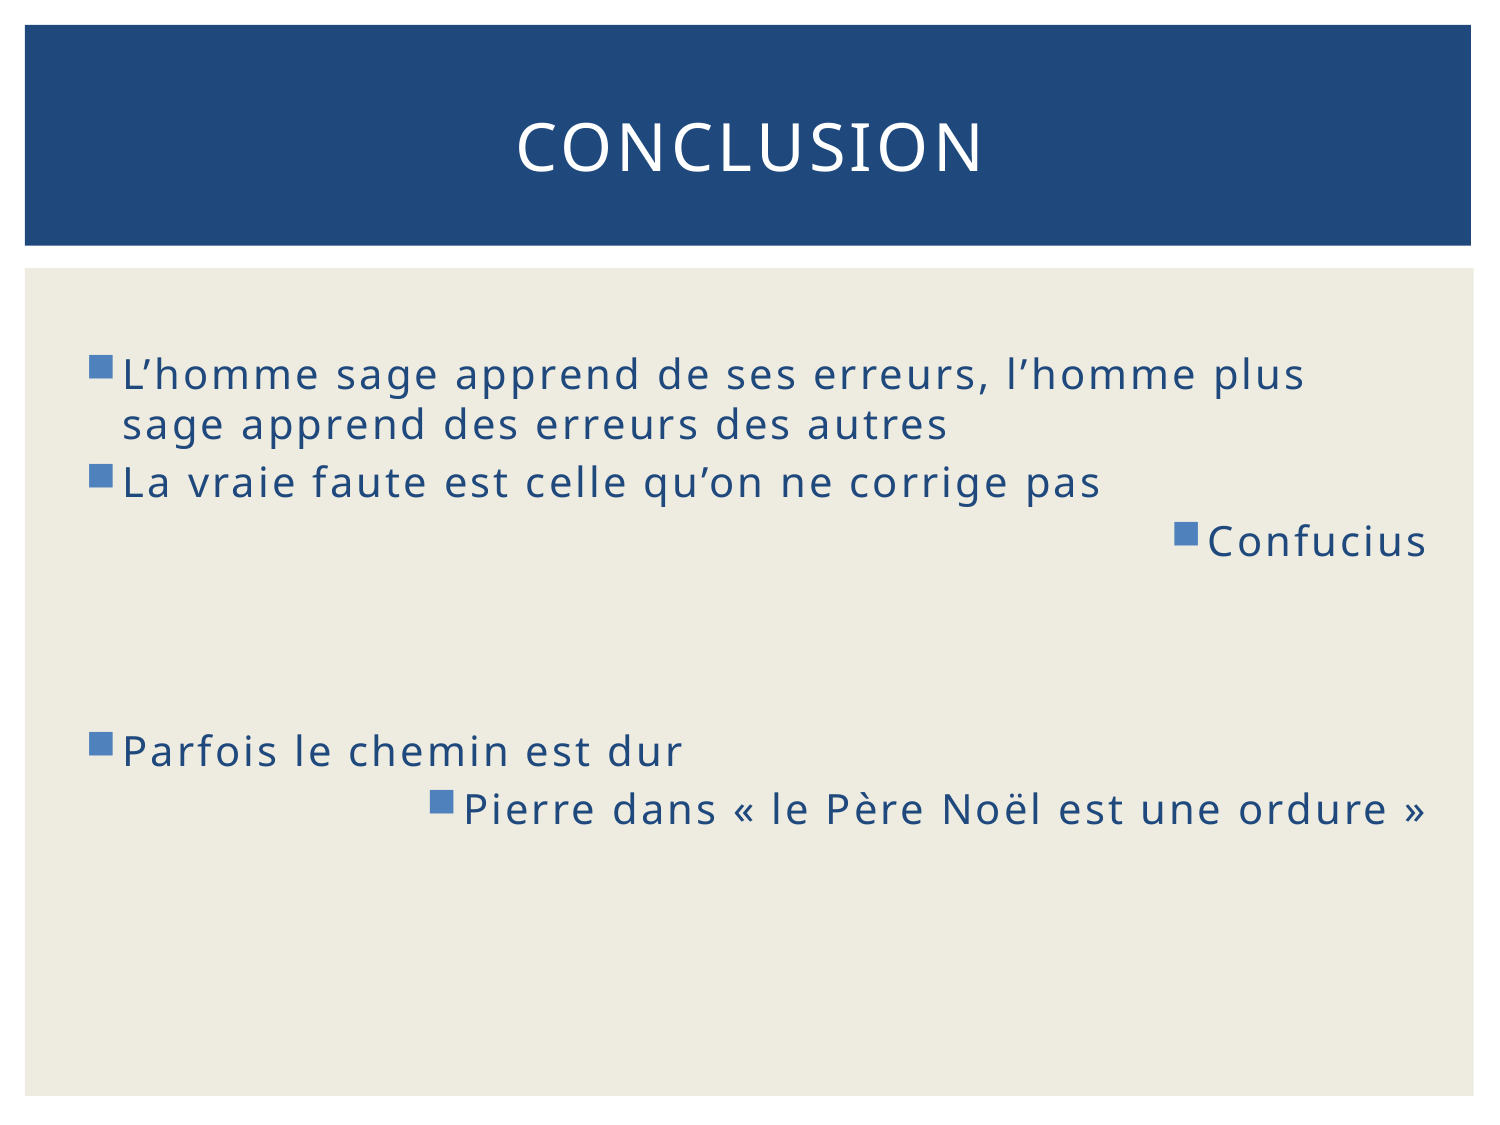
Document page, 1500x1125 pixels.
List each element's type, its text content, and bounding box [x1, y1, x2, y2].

title CONCLUSION [62, 58, 1438, 232]
list L’homme sage apprend de ses erreurs, l’homme plus sage apprend des erreurs des autres La vraie faute est celle qu’on ne corrige pas Confucius Parfois le chemin est dur Pierre dans « le Père Noël est une ordure » [62, 281, 1442, 1005]
